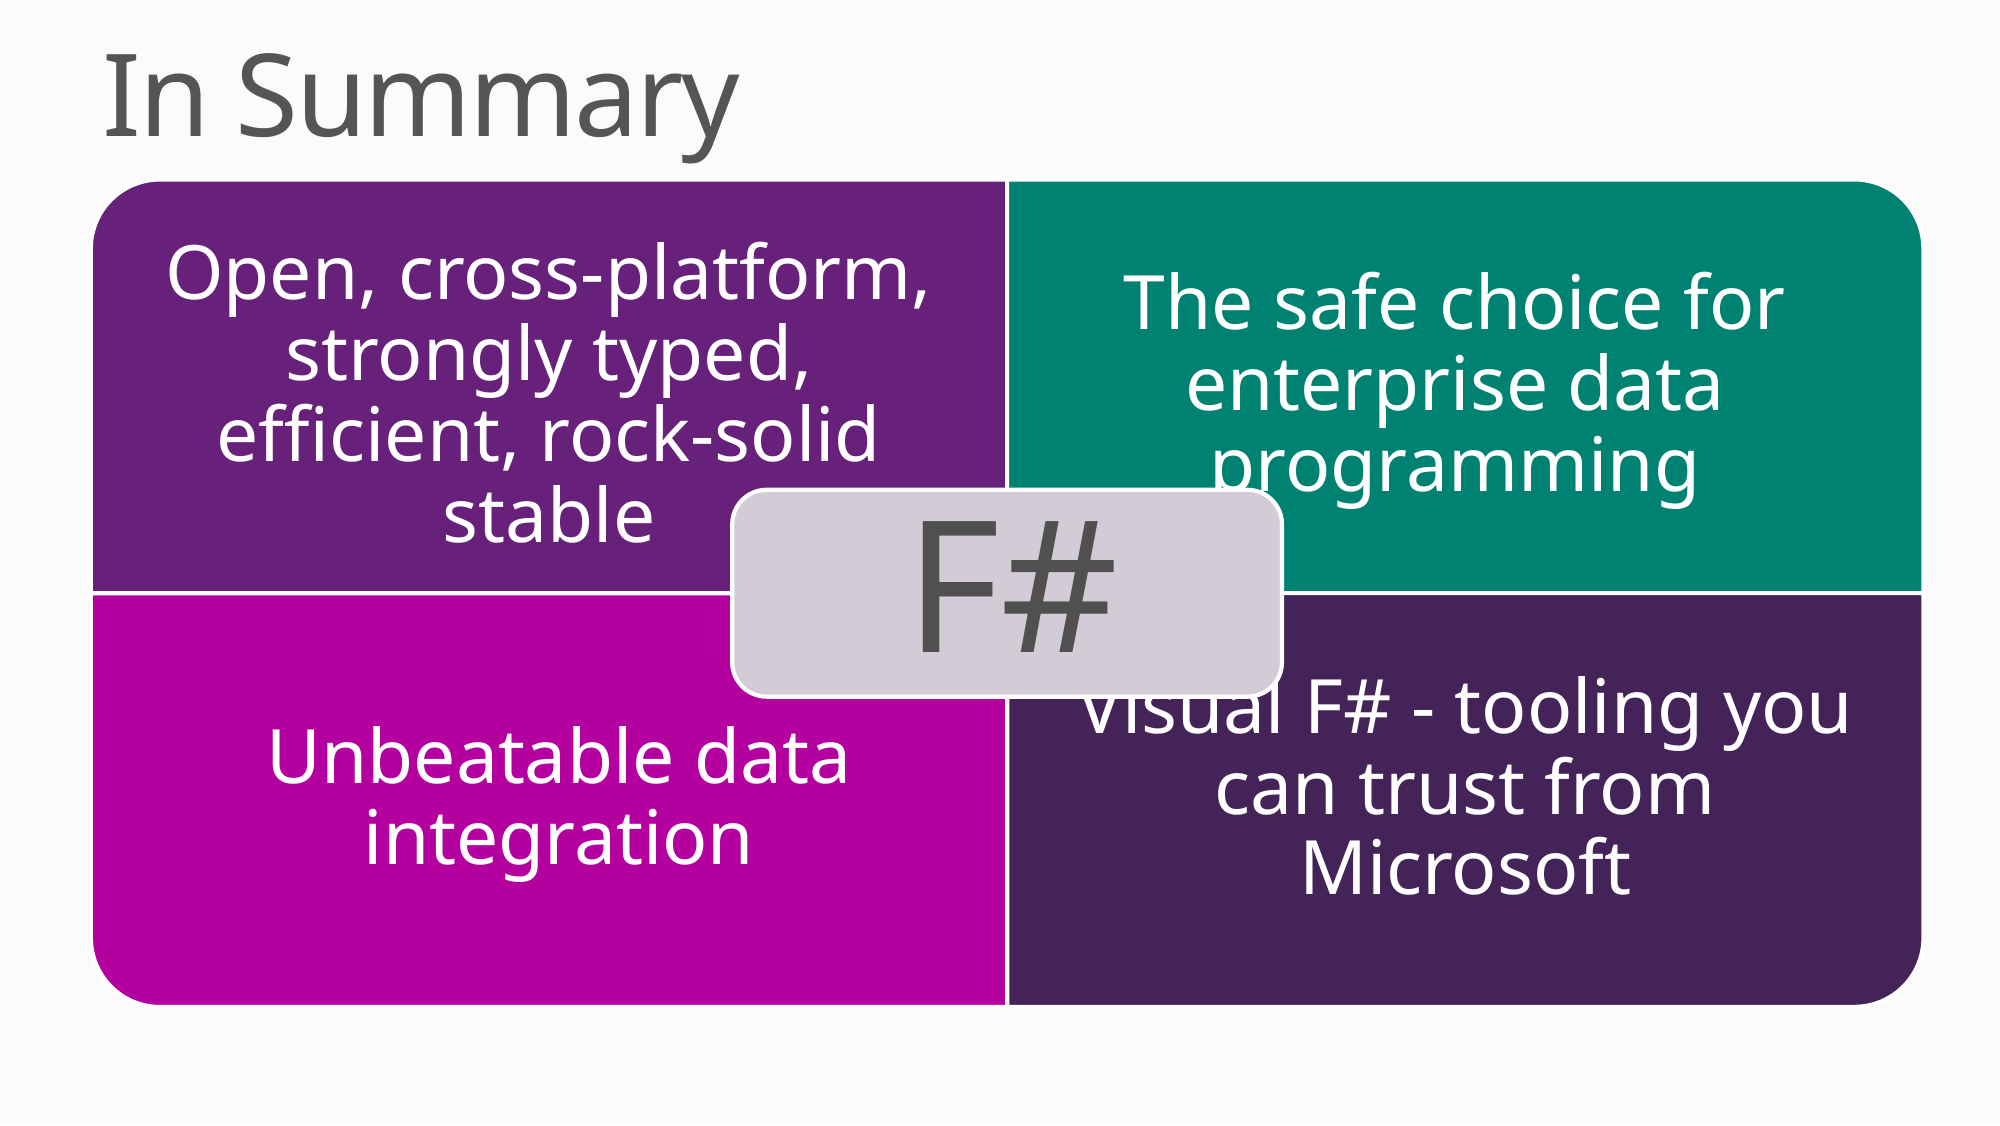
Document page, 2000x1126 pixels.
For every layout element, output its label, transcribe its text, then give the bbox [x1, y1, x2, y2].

title In Summary [102, 37, 1897, 162]
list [90, 179, 1924, 1008]
